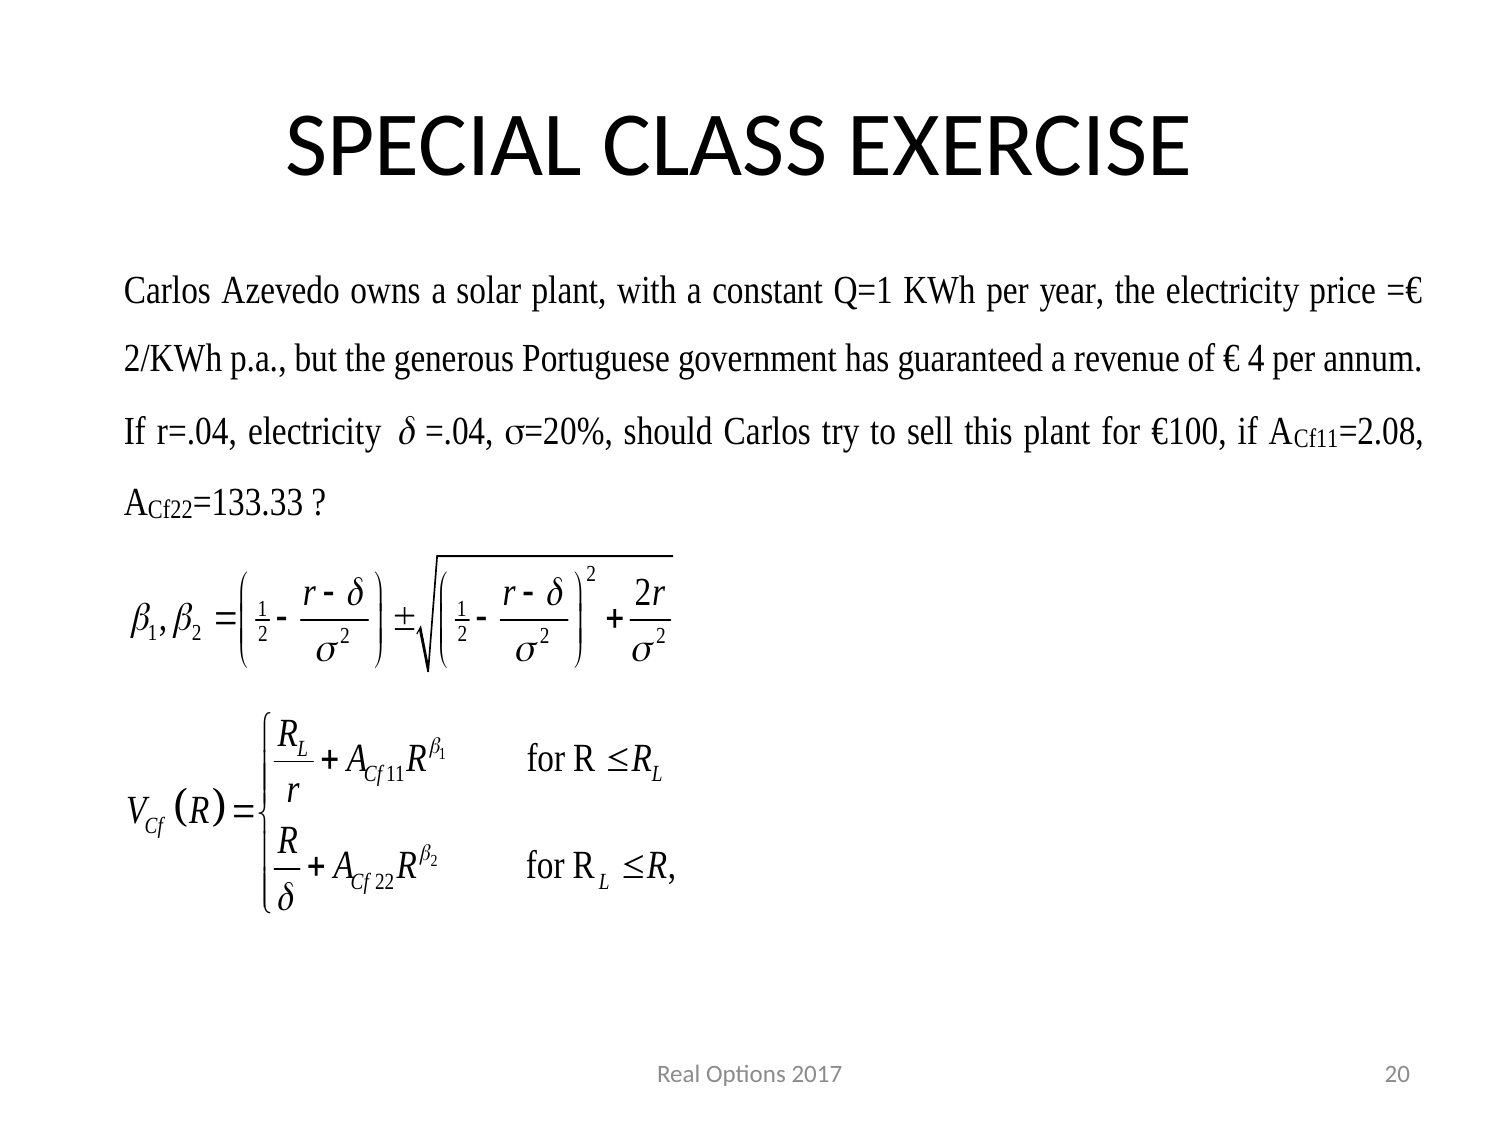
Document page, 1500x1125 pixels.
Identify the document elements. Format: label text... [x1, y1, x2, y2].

title SPECIAL CLASS EXERCISE [75, 45, 1425, 233]
slide_number 20 [1074, 1042, 1425, 1103]
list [123, 266, 1426, 965]
footer Real Options 2017 [512, 1042, 988, 1103]
